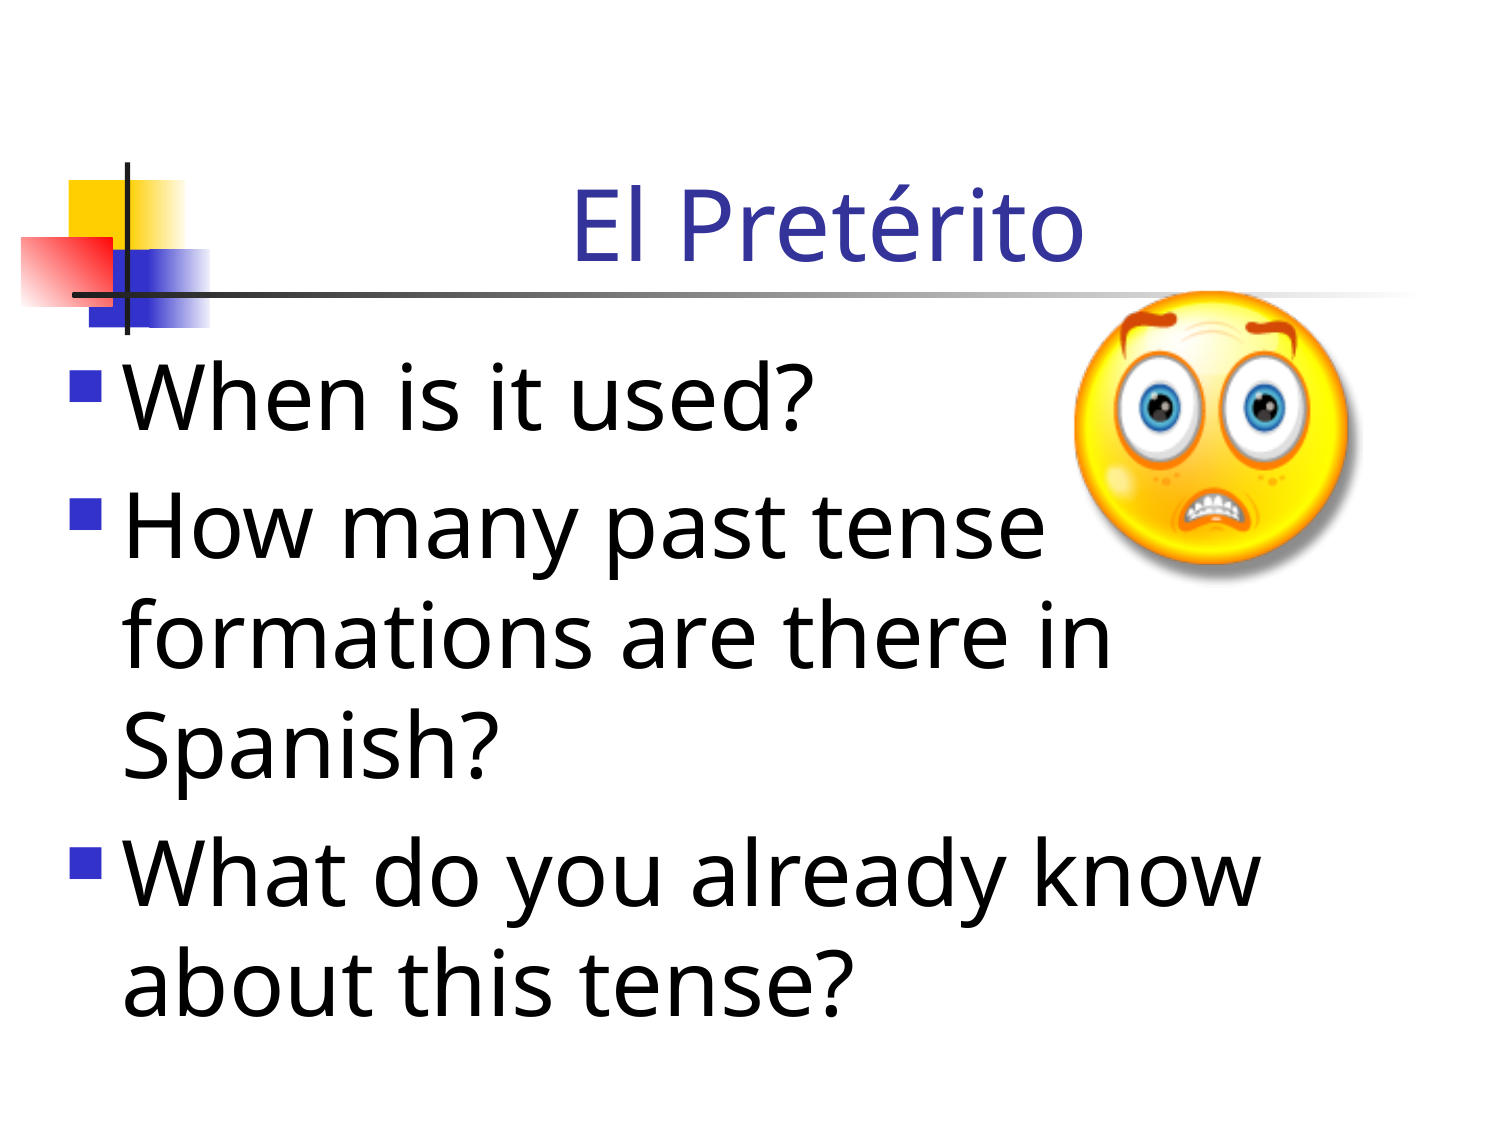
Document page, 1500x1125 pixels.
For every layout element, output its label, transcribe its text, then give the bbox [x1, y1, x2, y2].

list When is it used? How many past tense formations are there in Spanish? What do you already know about this tense? [50, 331, 1469, 1063]
title El Pretérito [188, 101, 1468, 289]
picture [1062, 287, 1363, 588]
